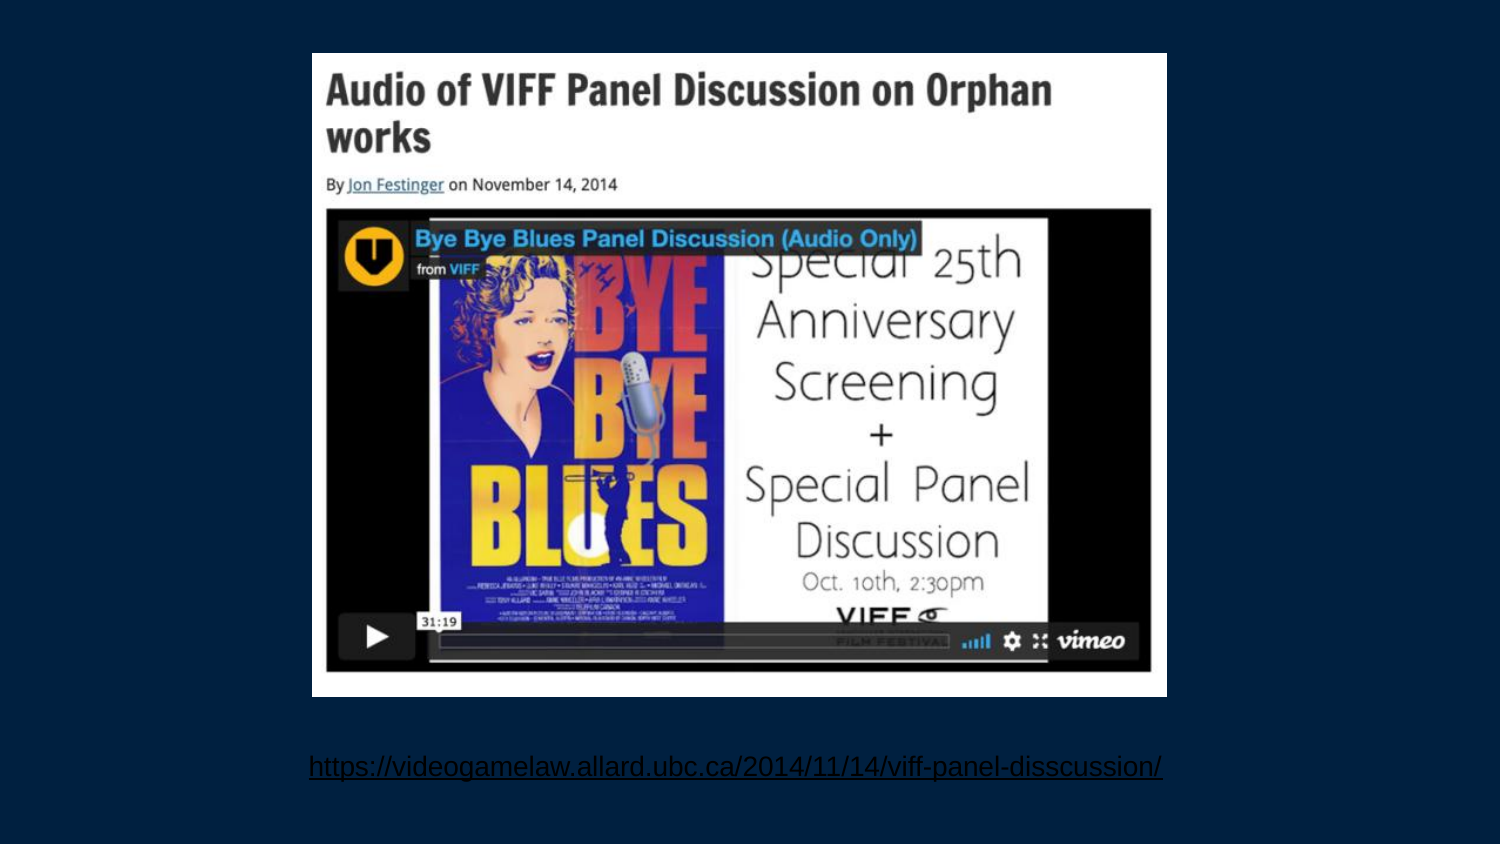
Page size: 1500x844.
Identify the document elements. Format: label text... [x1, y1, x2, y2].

picture [312, 53, 1167, 697]
text_box https://videogamelaw.allard.ubc.ca/2014/11/14/viff-panel-disscussion/ [293, 740, 1186, 790]
